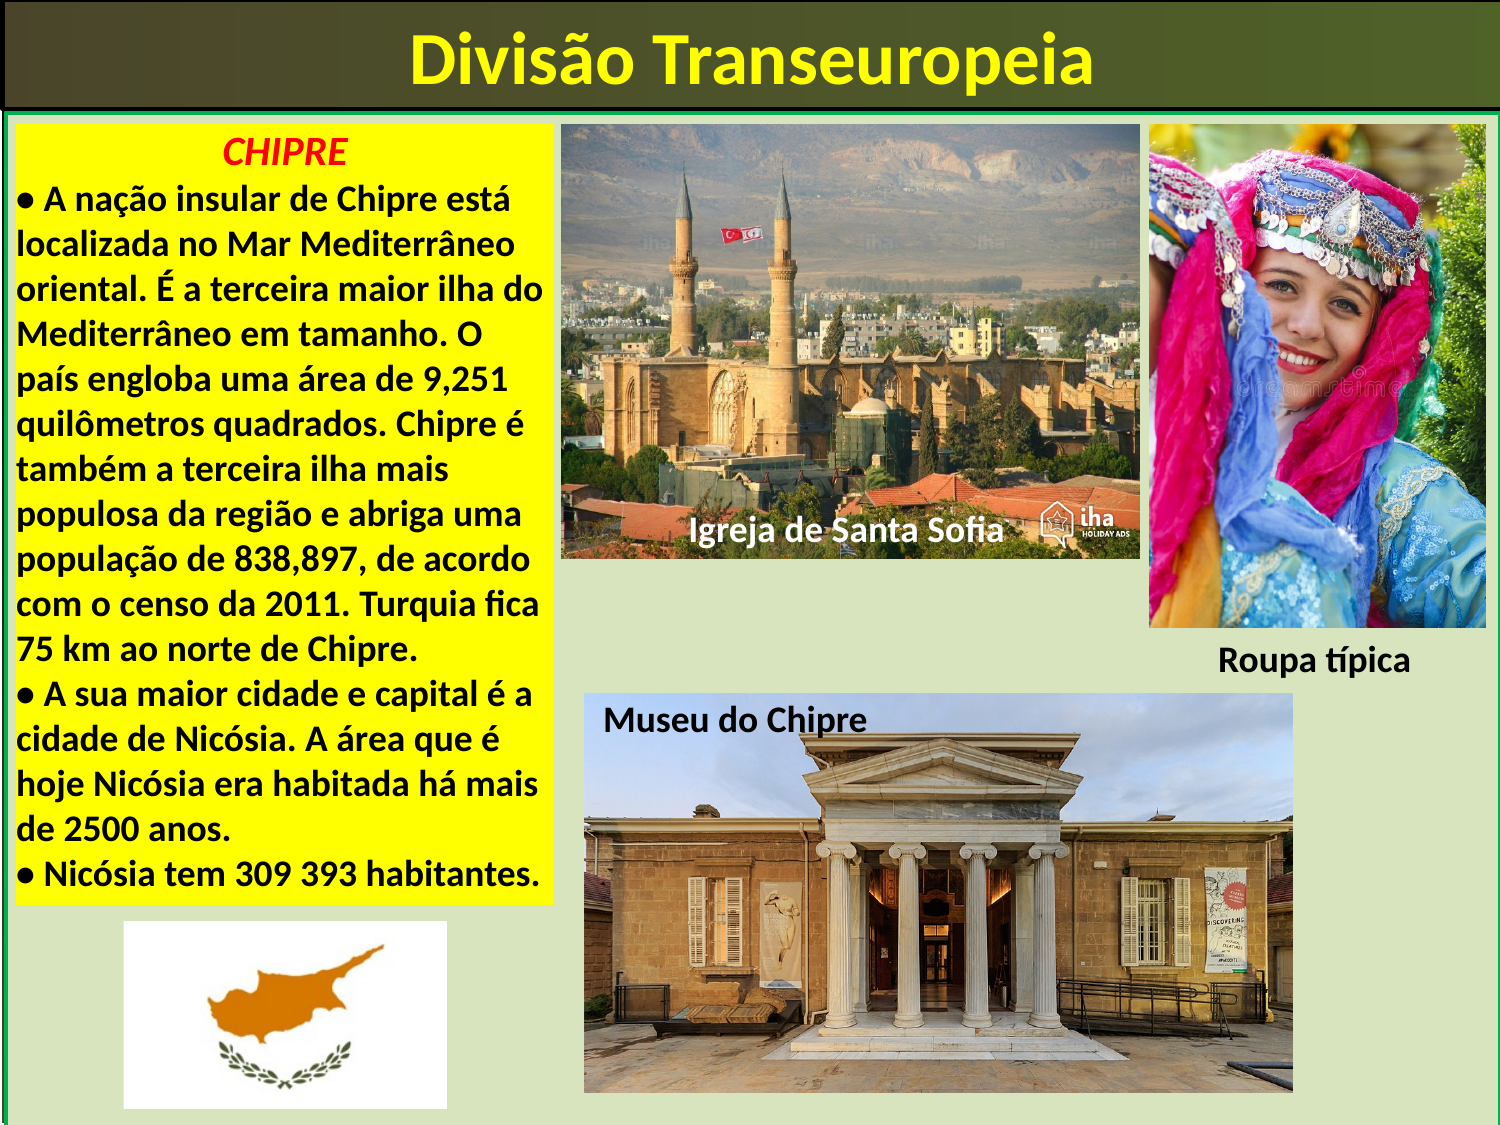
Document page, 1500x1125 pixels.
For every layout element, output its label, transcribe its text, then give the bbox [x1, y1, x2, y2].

text_box Roupa típica [1149, 634, 1480, 687]
picture [123, 921, 448, 1109]
picture [584, 693, 1293, 1093]
picture [1149, 123, 1486, 628]
picture [560, 123, 1141, 559]
text_box Museu do Chipre [588, 687, 884, 692]
text_box CHIPRE • A nação insular de Chipre está localizada no Mar Mediterrâneo oriental. É a terceira maior ilha do Mediterrâneo em tamanho. O país engloba uma área de 9,251 quilômetros quadrados. Chipre é também a terceira ilha mais populosa da região e abriga uma população de 838,897, de acordo com o censo da 2011. Turquia fica 75 km ao norte de Chipre. • A sua maior cidade e capital é a cidade de Nicósia. A área que é hoje Nicósia era habitada há mais de 2500 anos. • Nicósia tem 309 393 habitantes. [16, 124, 555, 905]
